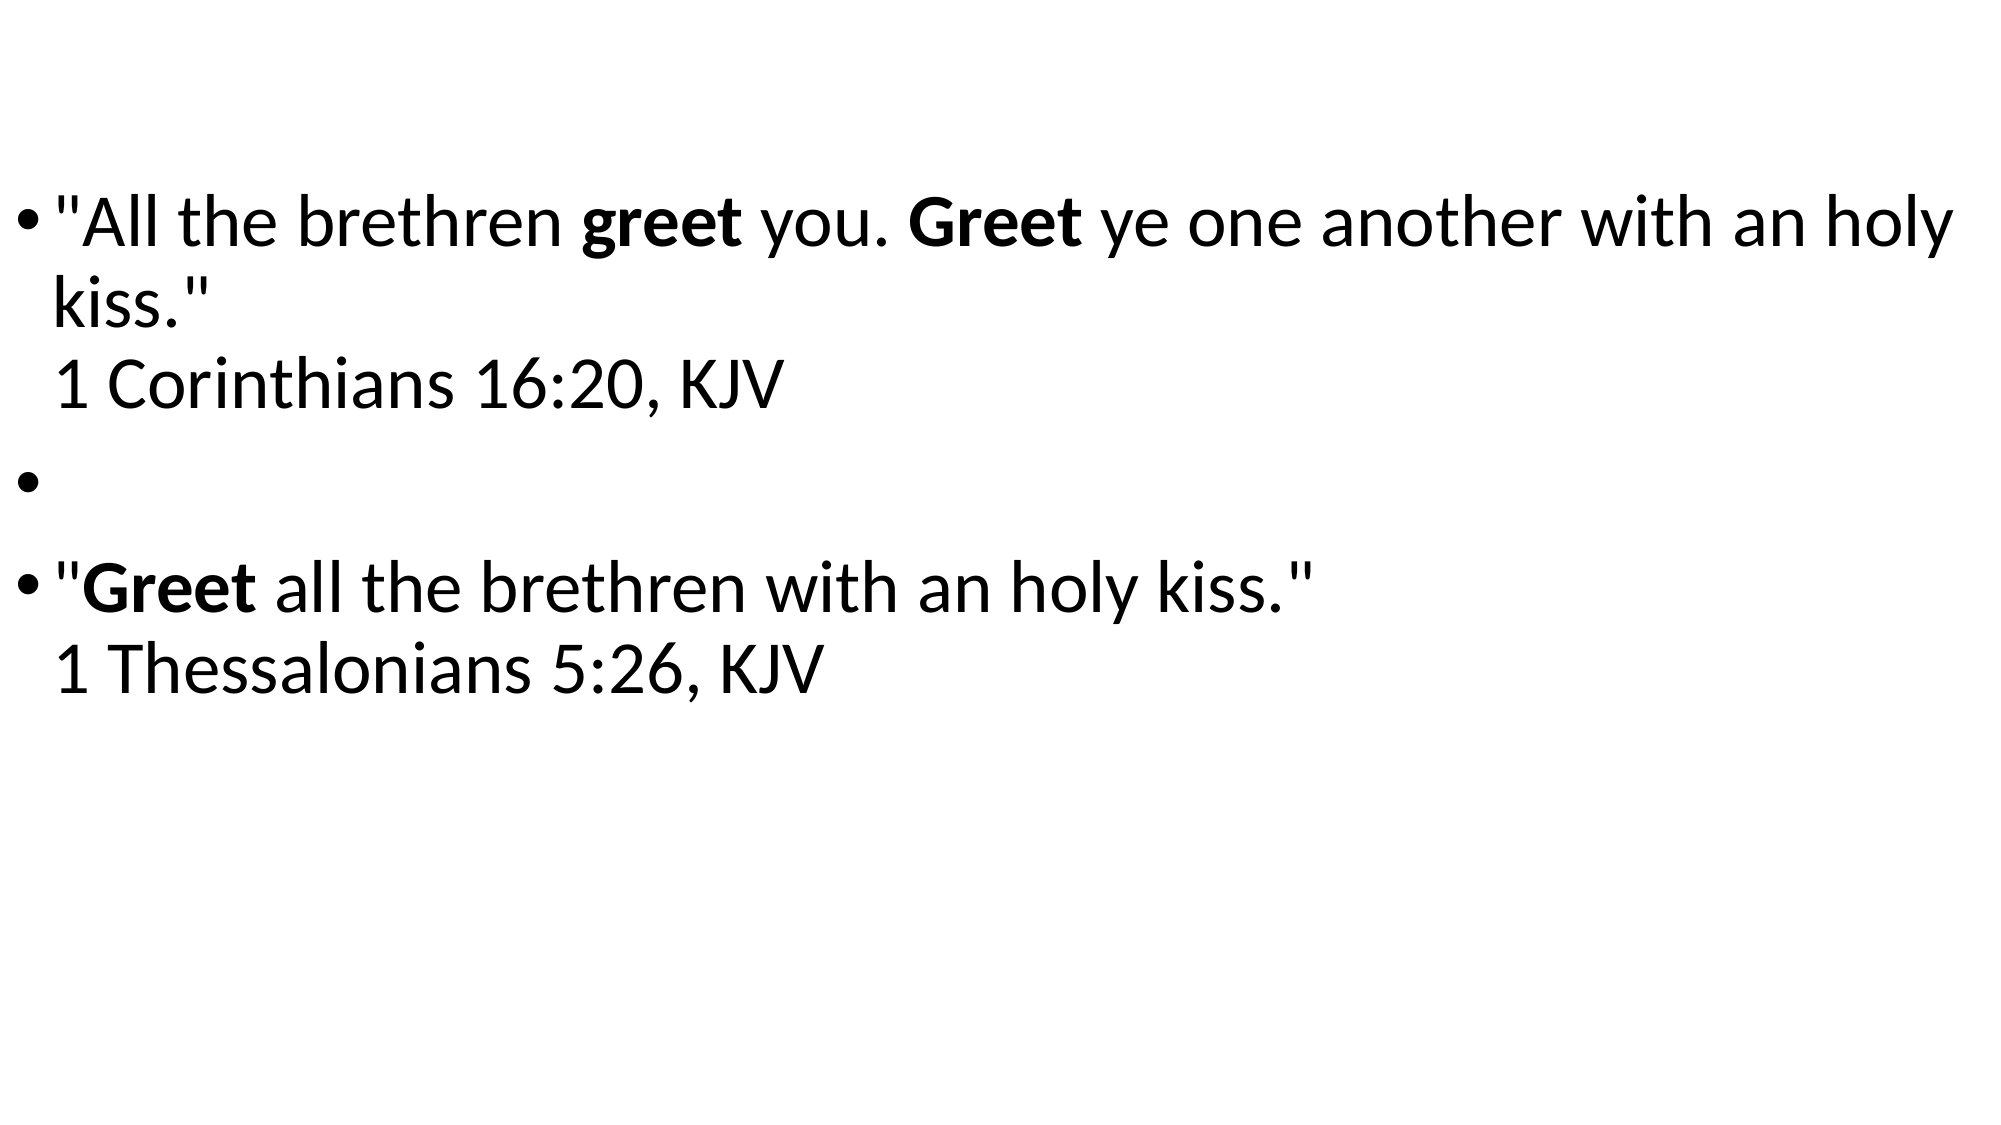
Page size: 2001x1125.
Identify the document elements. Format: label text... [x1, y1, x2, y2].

list "All the brethren greet you. Greet ye one another with an holy kiss." 1 Corinthians 16:20, KJV "Greet all the brethren with an holy kiss." 1 Thessalonians 5:26, KJV [0, 0, 2000, 1108]
